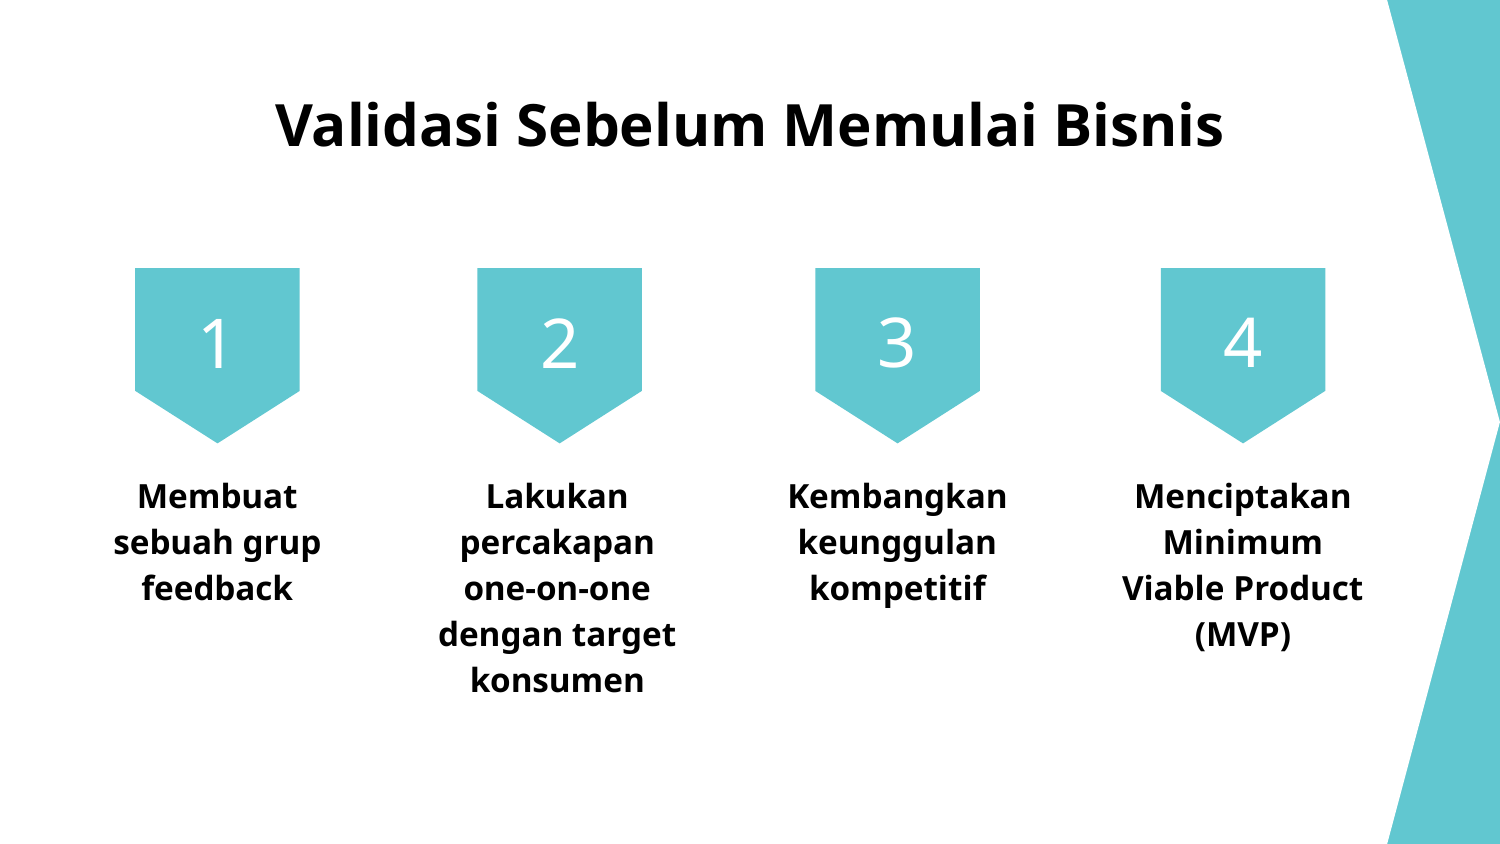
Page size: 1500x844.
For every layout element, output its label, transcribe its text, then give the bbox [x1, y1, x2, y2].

subtitle Menciptakan Minimum Viable Product (MVP) [1101, 454, 1385, 541]
text_box [135, 268, 300, 444]
text_box [815, 268, 980, 444]
subtitle Kembangkan keunggulan kompetitif [749, 454, 1046, 541]
title 2 [519, 300, 600, 381]
subtitle Membuat sebuah grup feedback [60, 454, 375, 541]
title 3 [857, 300, 938, 381]
text_box [1160, 268, 1326, 444]
subtitle Lakukan percakapan one-on-one dengan target konsumen [412, 454, 703, 541]
title Validasi Sebelum Memulai Bisnis [116, 73, 1383, 168]
text_box [477, 268, 642, 444]
title 4 [1202, 300, 1284, 381]
title 1 [177, 300, 258, 381]
